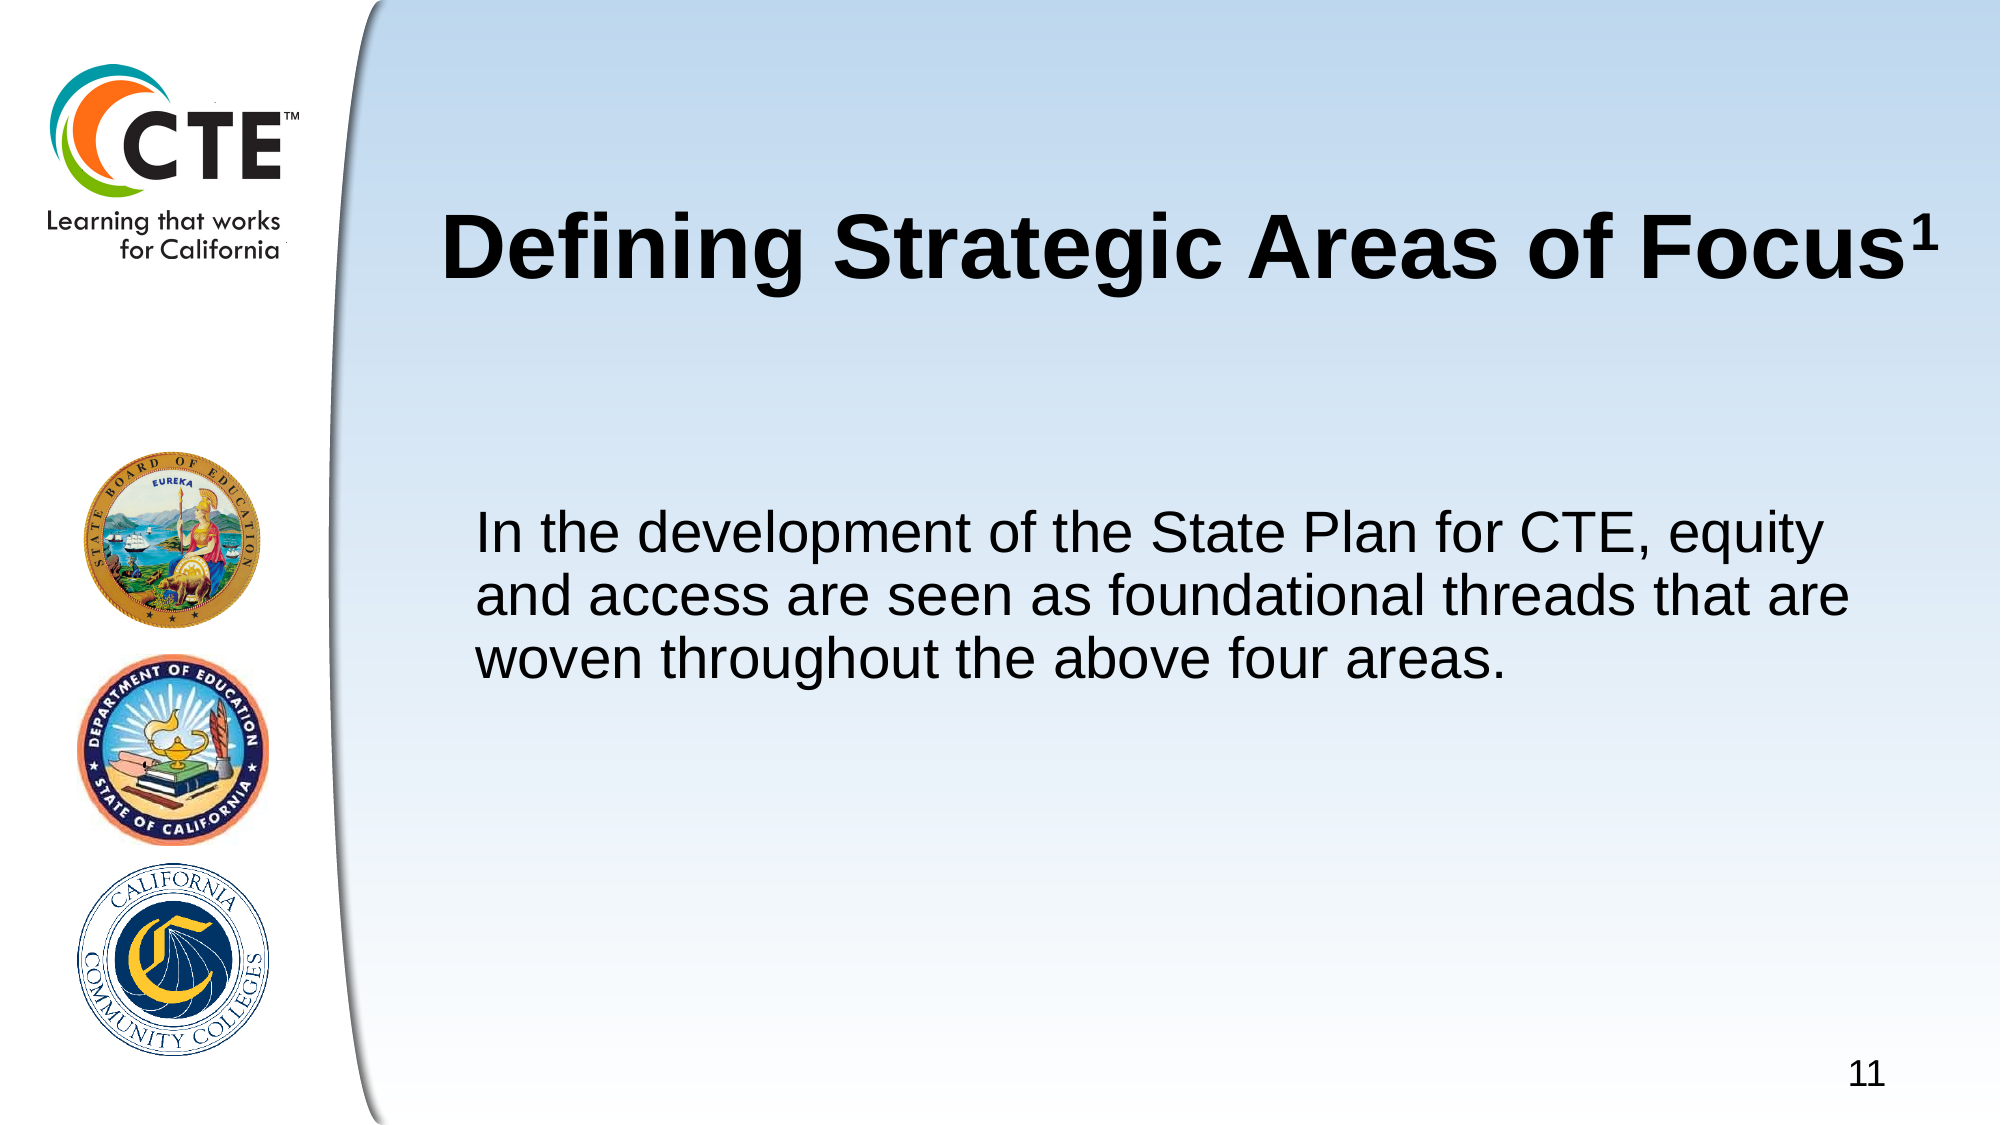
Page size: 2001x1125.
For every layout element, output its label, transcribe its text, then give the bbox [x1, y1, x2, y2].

picture [48, 64, 299, 259]
title Defining Strategic Areas of Focus1 [396, 154, 1984, 343]
list In the development of the State Plan for CTE, equity and access are seen as foundational threads that are woven throughout the above four areas. [460, 404, 1882, 1048]
picture [77, 863, 269, 1056]
picture [77, 445, 269, 637]
picture [77, 654, 269, 846]
